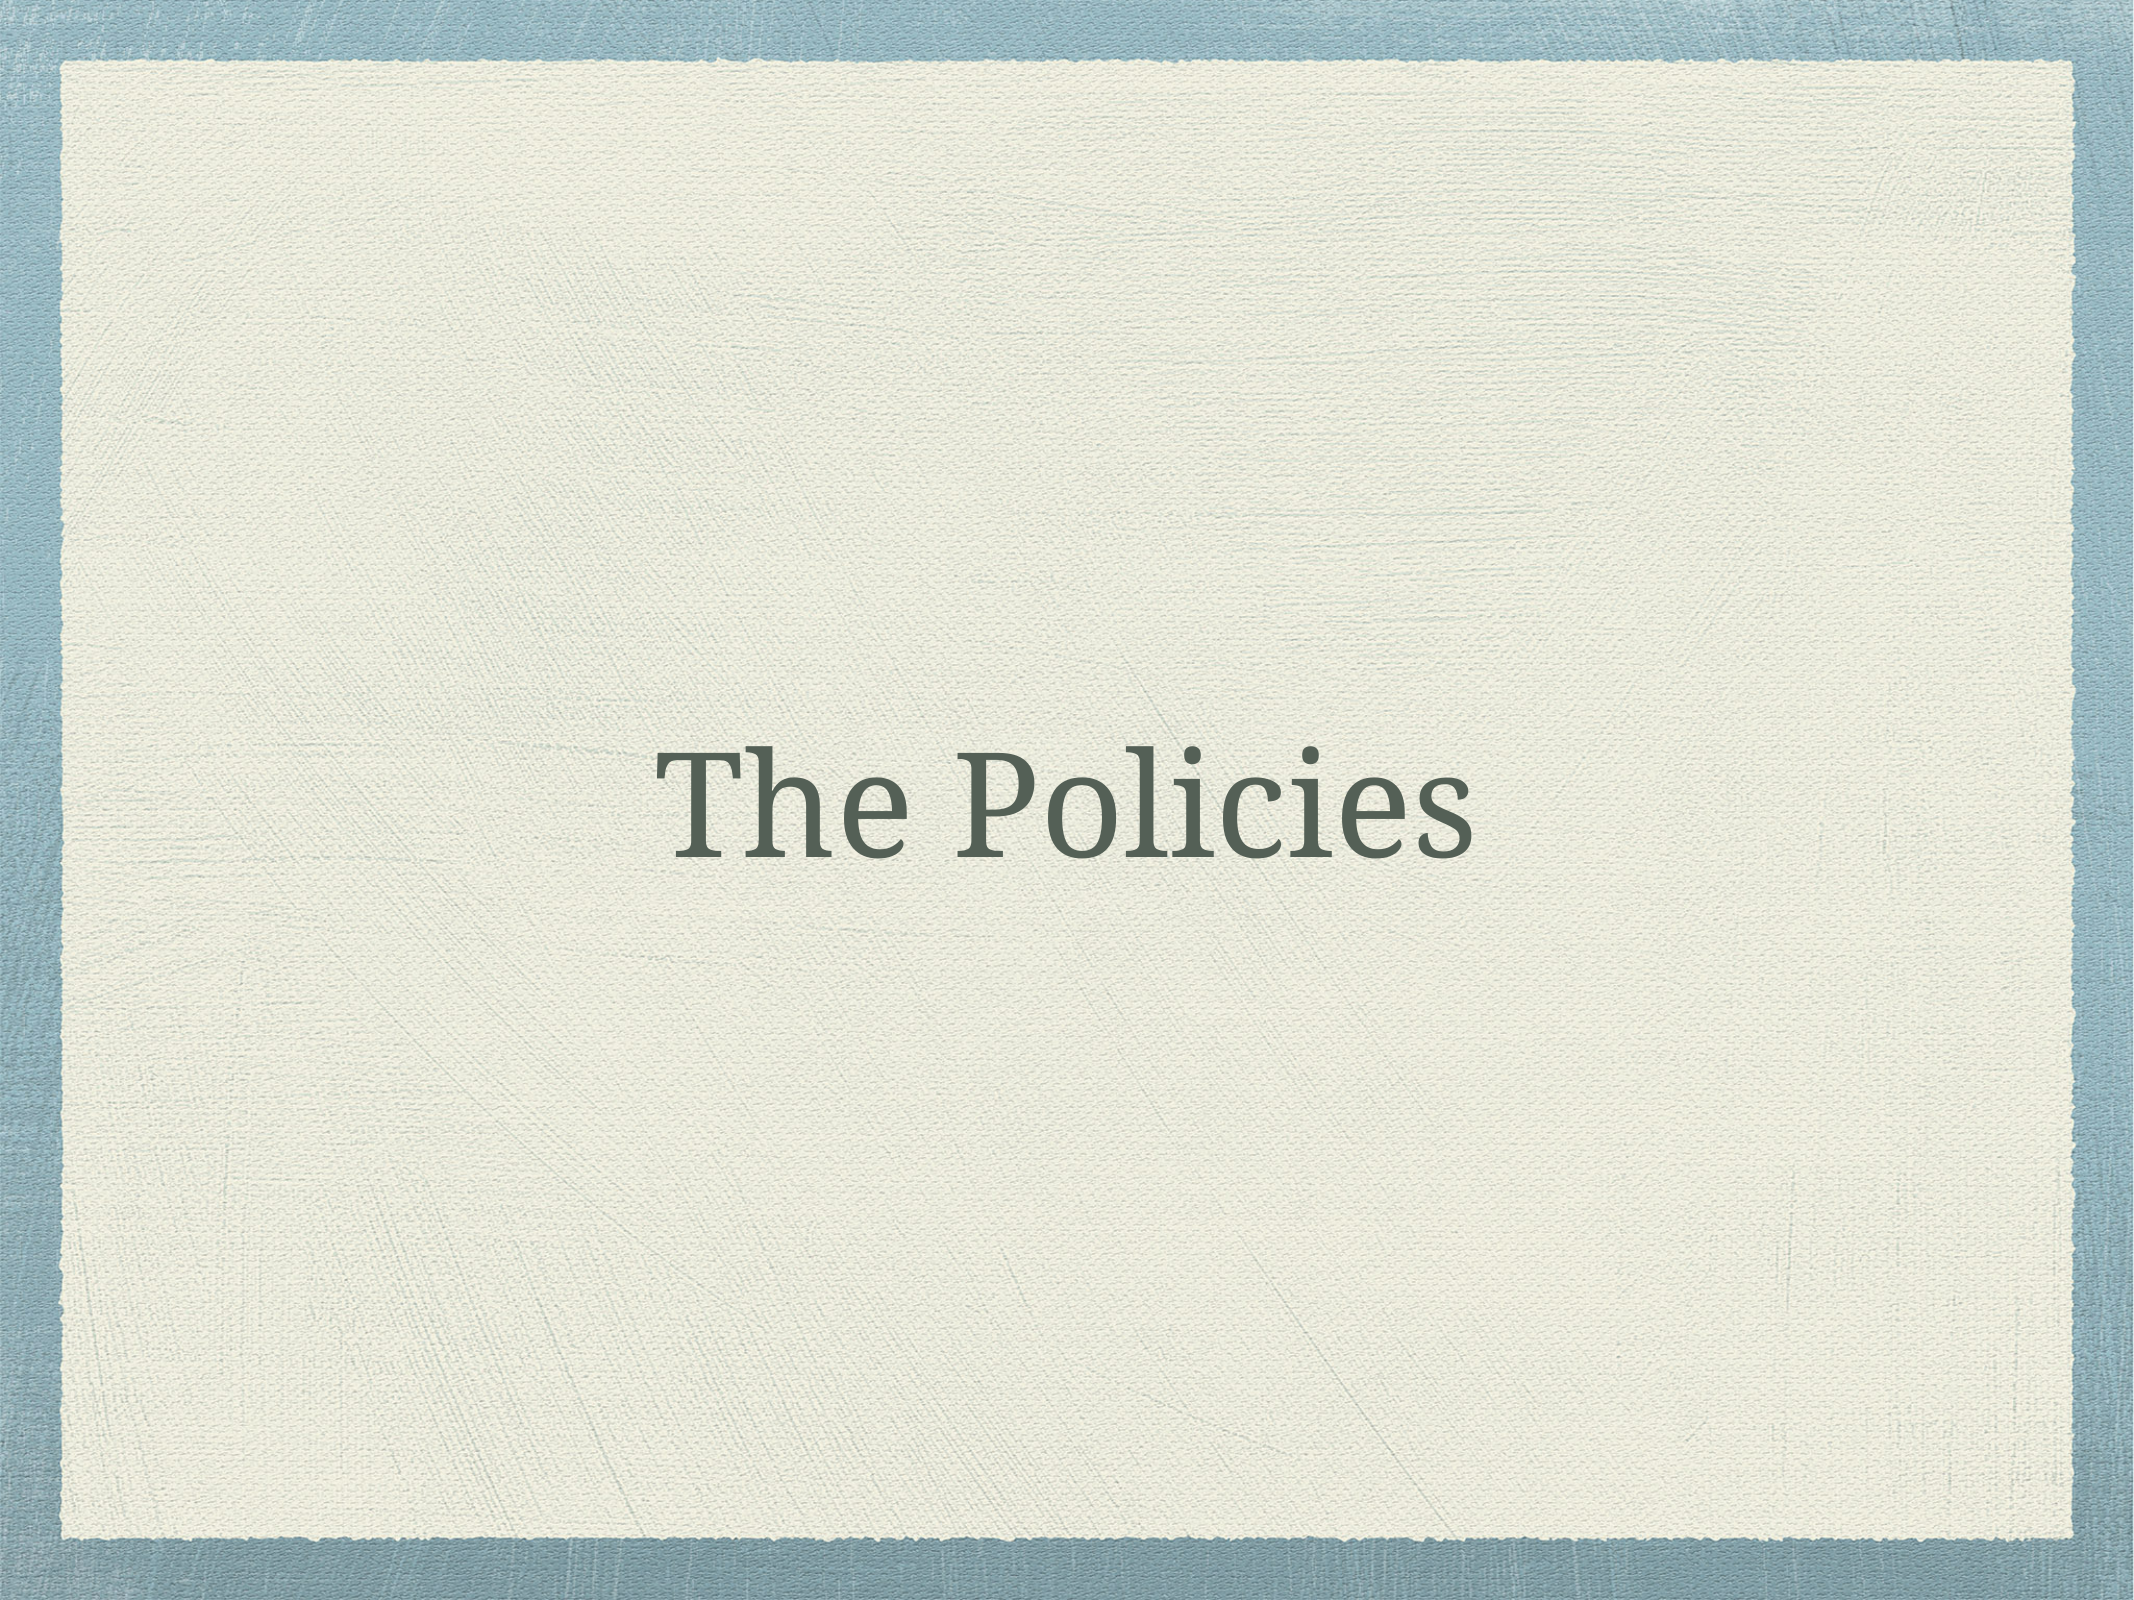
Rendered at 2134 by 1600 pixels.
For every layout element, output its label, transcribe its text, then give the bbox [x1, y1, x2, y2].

picture [0, 0, 2134, 1600]
title The Policies [105, 555, 2028, 1043]
